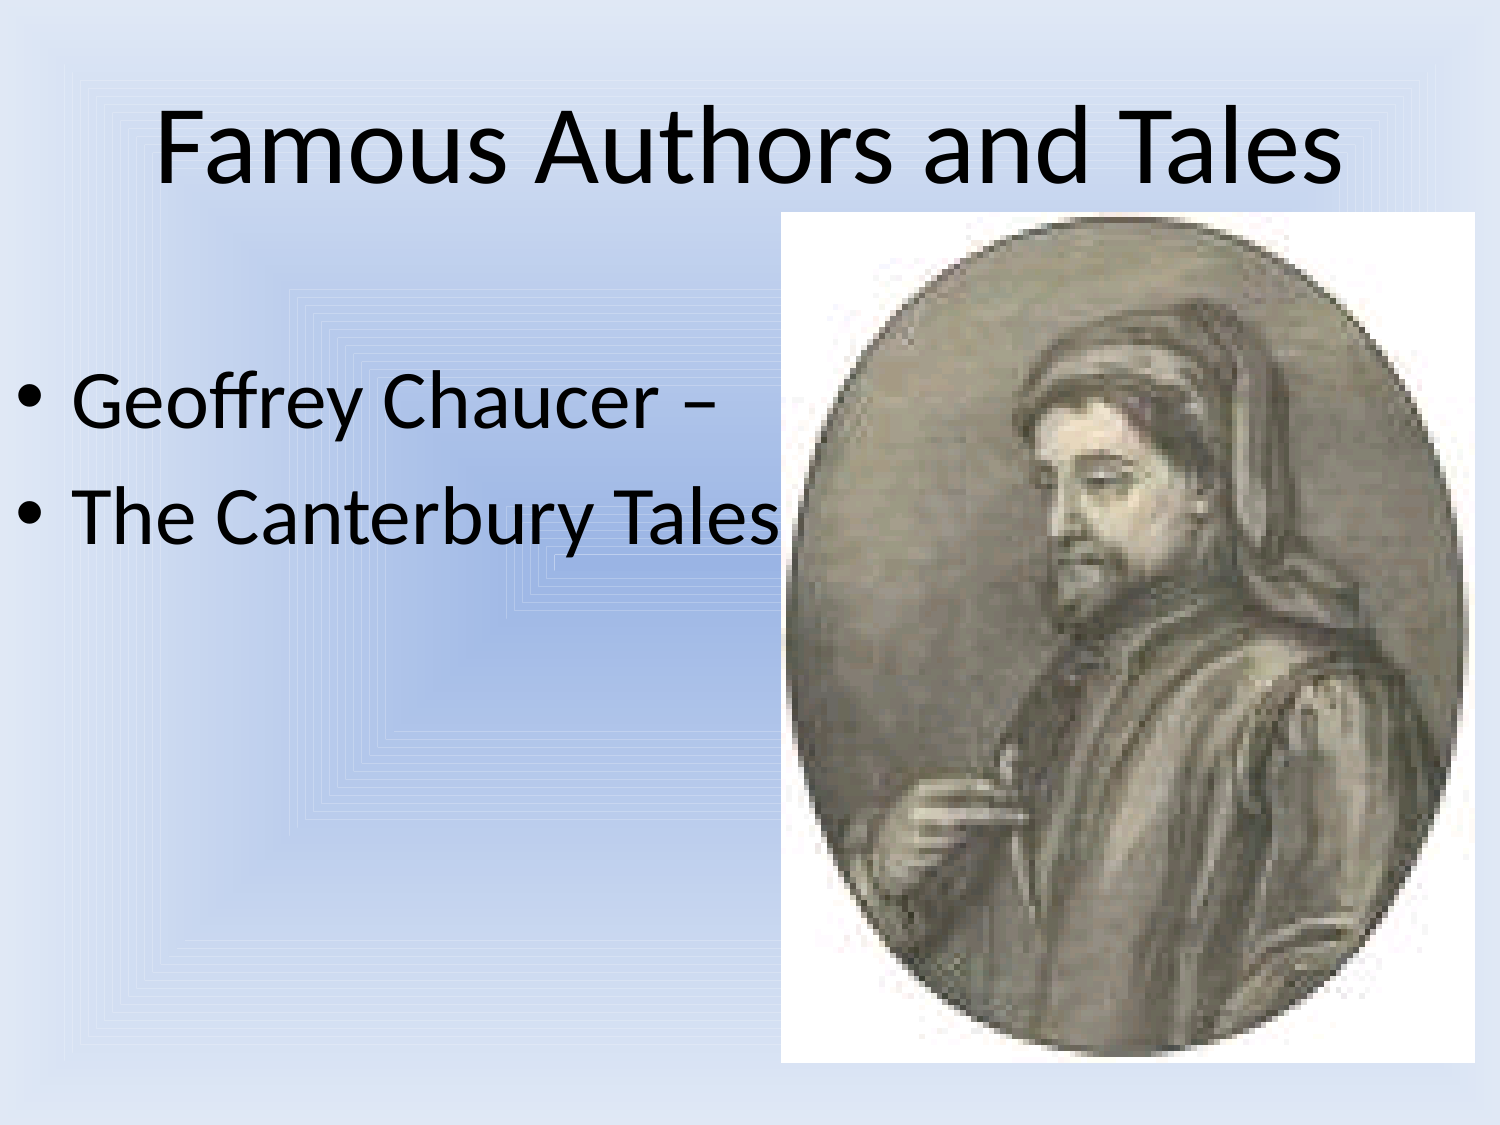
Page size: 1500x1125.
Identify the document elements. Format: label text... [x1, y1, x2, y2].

list Geoffrey Chaucer – The Canterbury Tales [0, 337, 775, 975]
title Famous Authors and Tales [75, 45, 1425, 233]
picture [780, 212, 1476, 1063]
